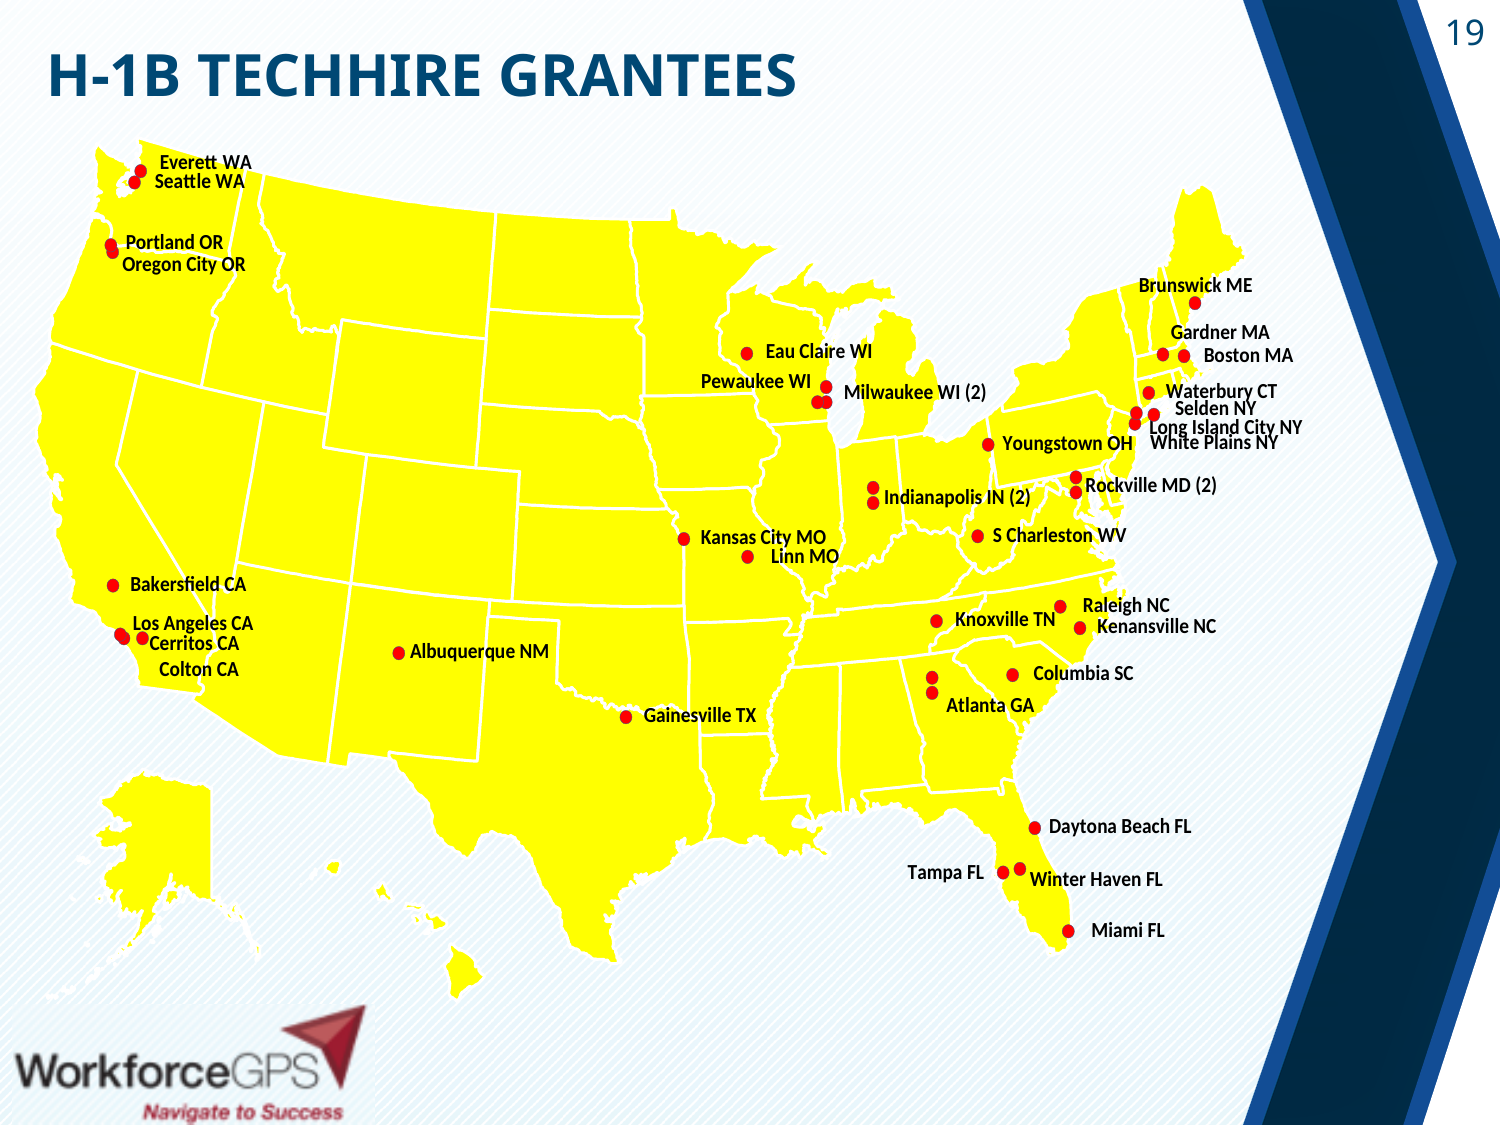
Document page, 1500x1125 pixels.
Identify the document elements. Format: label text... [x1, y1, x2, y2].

picture [12, 0, 1500, 1125]
title H-1B TechHire Grantees [31, 20, 1369, 138]
